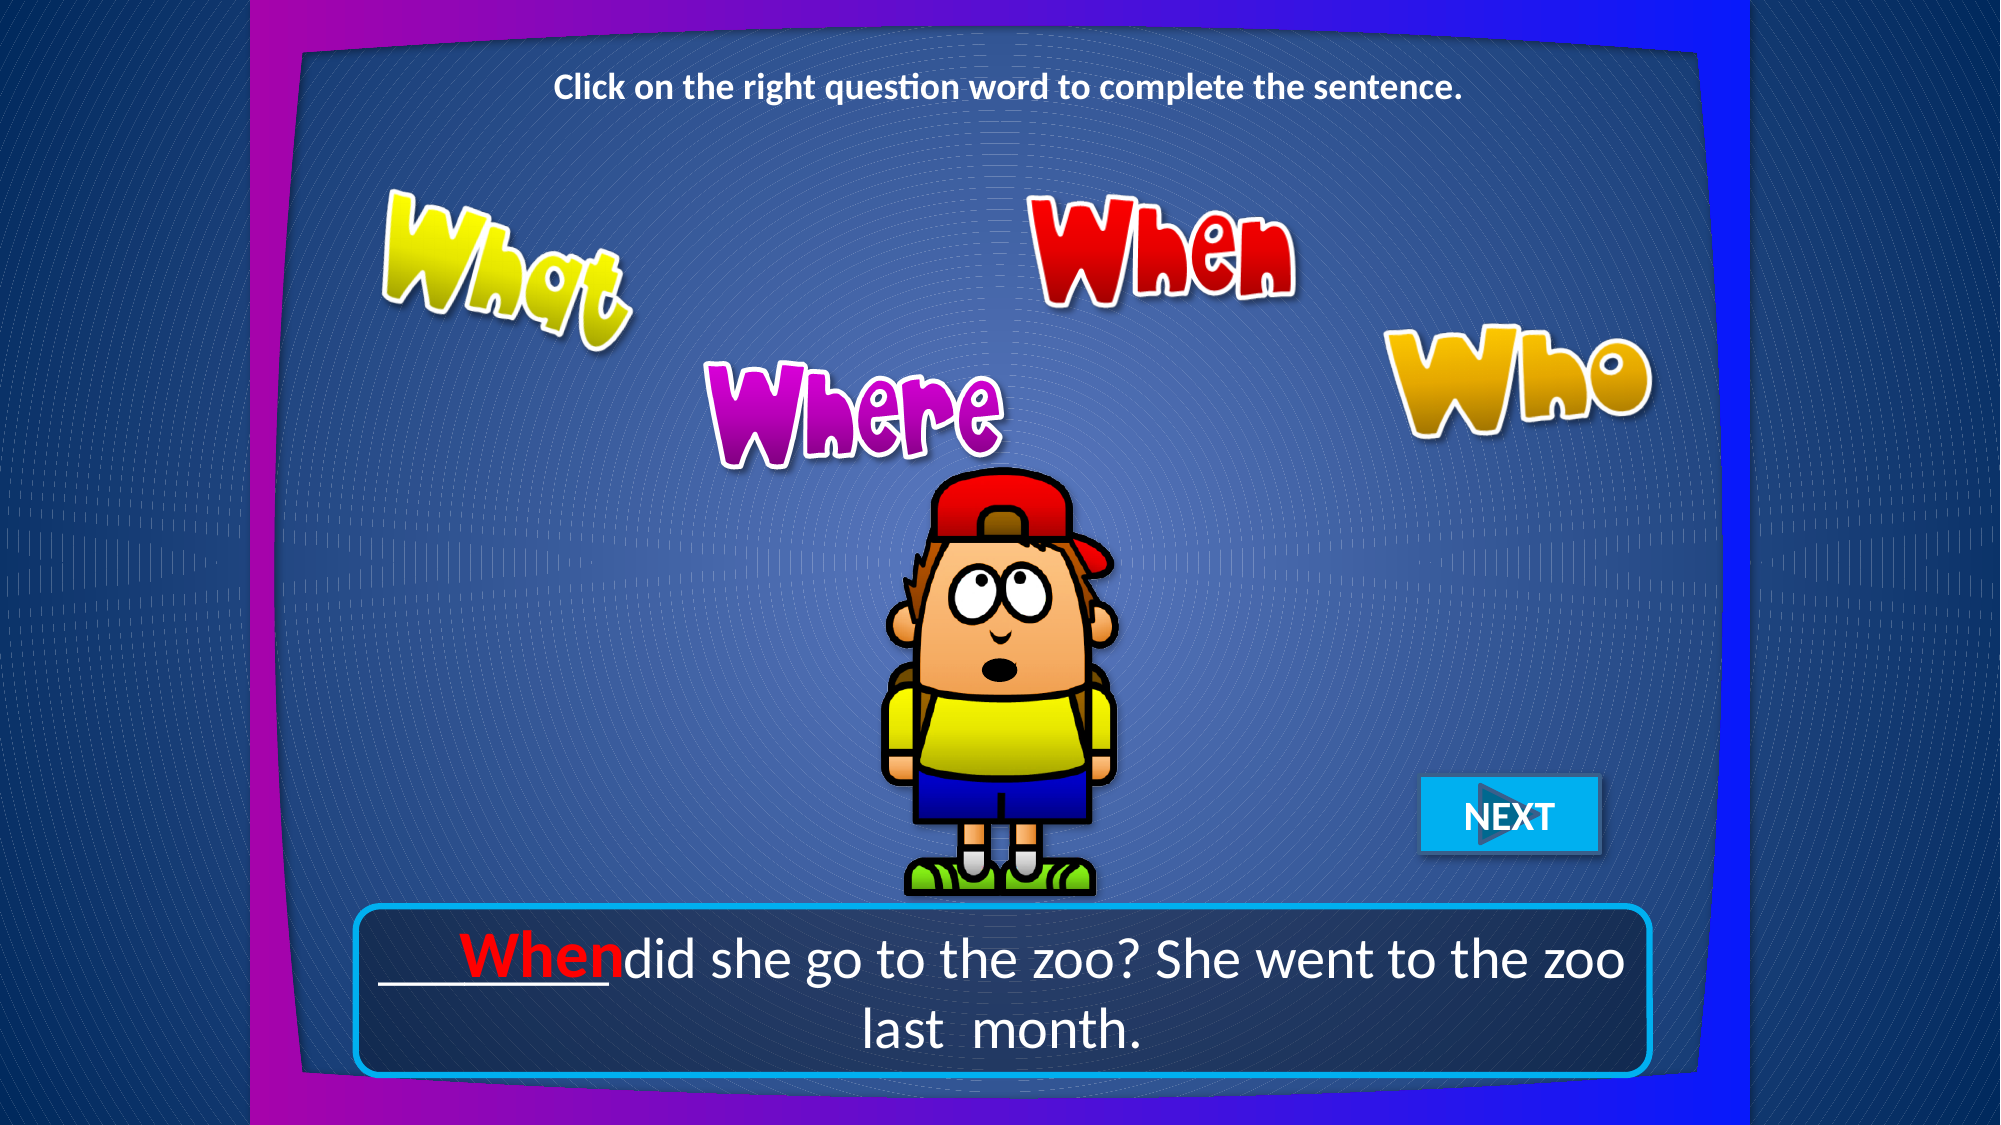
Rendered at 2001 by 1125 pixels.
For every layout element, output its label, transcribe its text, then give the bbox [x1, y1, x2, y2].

text_box ________ did she go to the zoo? She went to the zoo last month. [355, 906, 1650, 1076]
picture [699, 356, 1119, 897]
text_box [248, 0, 1752, 1125]
picture [1379, 310, 1669, 454]
picture [1021, 189, 1309, 322]
text_box Click on the right question word to complete the sentence. [456, 54, 1562, 115]
picture [356, 182, 661, 375]
text_box When [444, 903, 692, 999]
text_box NEXT [1417, 773, 1602, 855]
